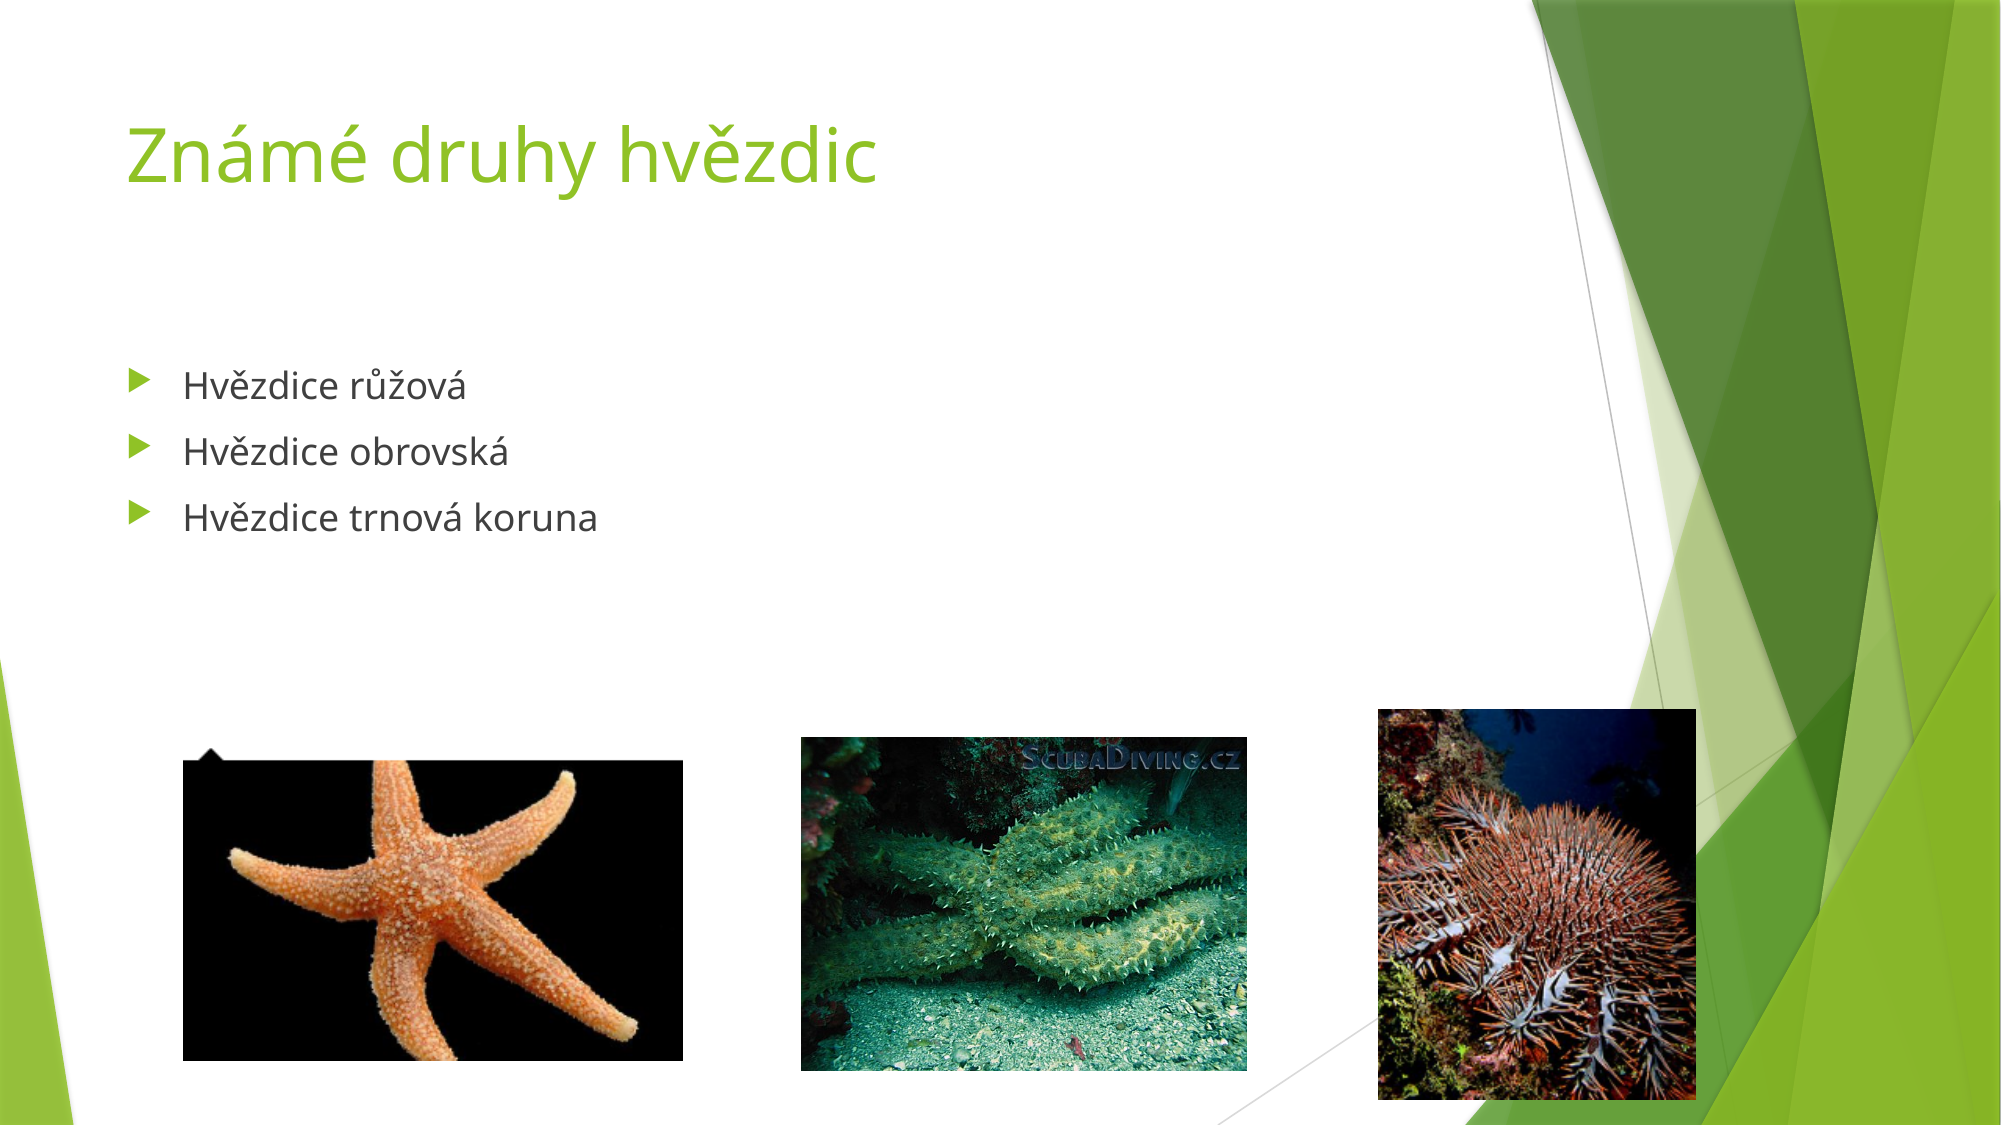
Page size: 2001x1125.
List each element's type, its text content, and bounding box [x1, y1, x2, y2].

picture [801, 737, 1247, 1072]
list Hvězdice růžová Hvězdice obrovská Hvězdice trnová koruna [111, 354, 1522, 992]
picture [1377, 708, 1697, 1101]
title Známé druhy hvězdic [111, 99, 1522, 317]
picture [182, 747, 684, 1062]
